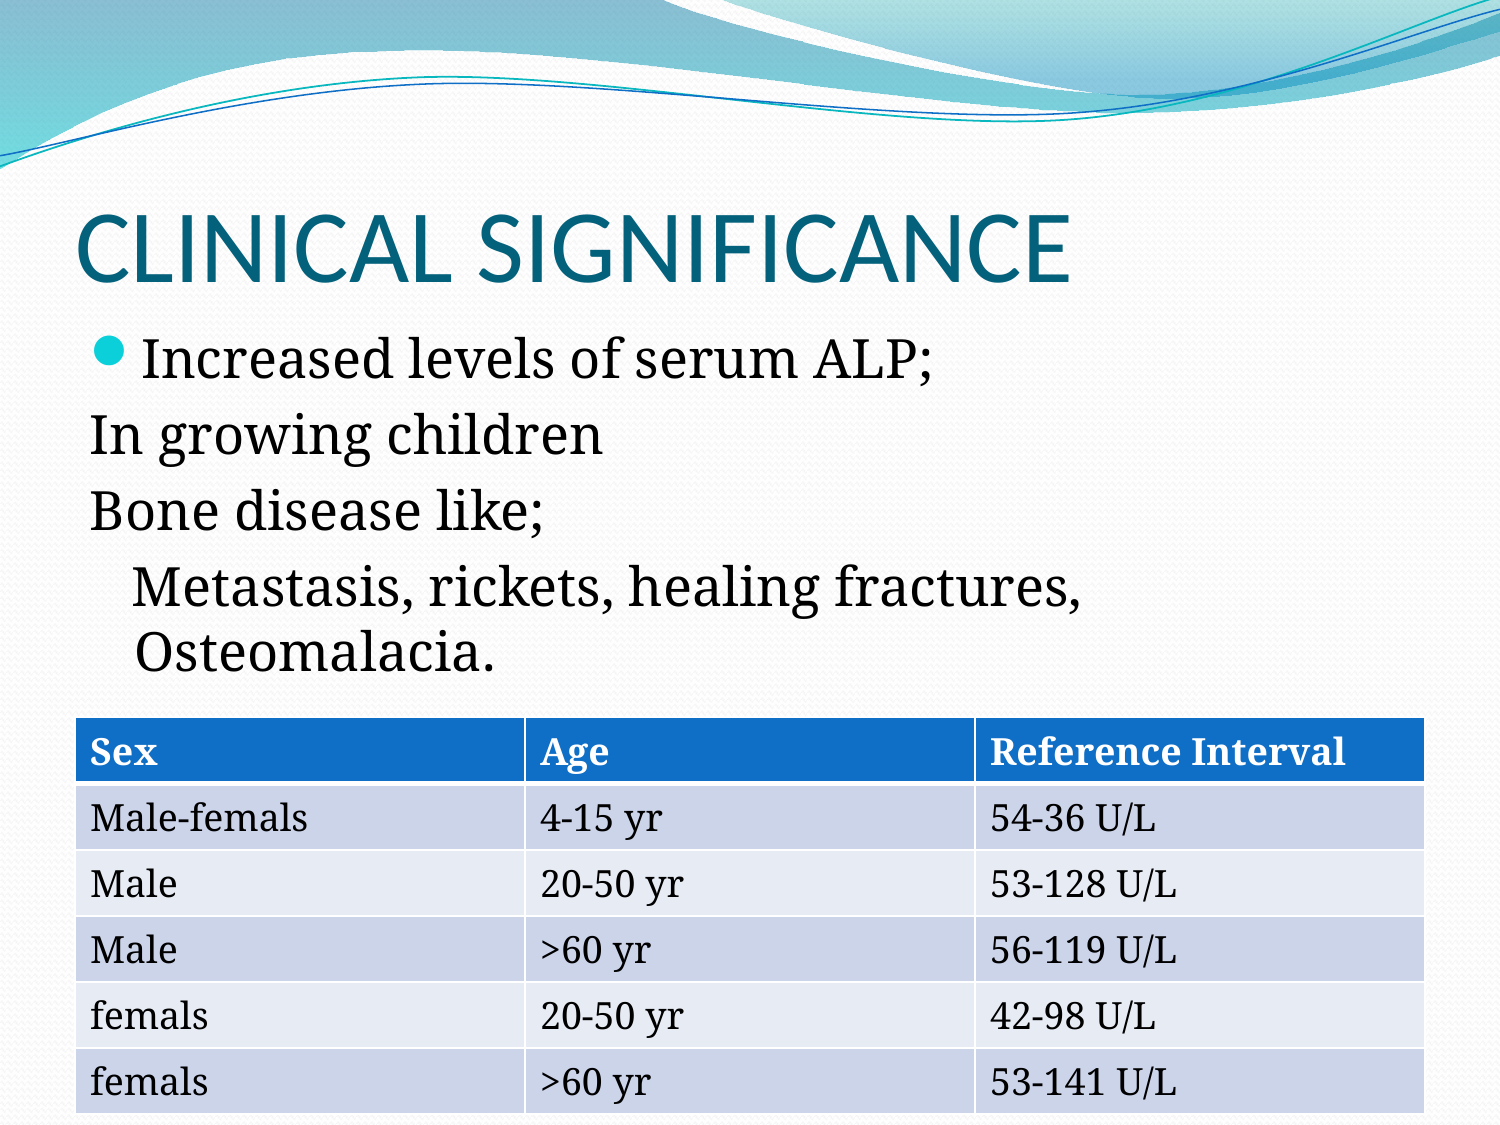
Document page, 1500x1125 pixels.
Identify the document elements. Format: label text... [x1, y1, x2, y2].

table_cell femals [76, 983, 524, 1047]
table_cell 42-98 U/L [976, 983, 1424, 1047]
table_cell 56-119 U/L [976, 917, 1424, 981]
table_cell >60 yr [526, 1049, 974, 1113]
table_cell 53-128 U/L [976, 851, 1424, 915]
table_cell Male [76, 851, 524, 915]
table_cell Male-femals [76, 786, 524, 849]
table_cell >60 yr [526, 917, 974, 981]
table_header Age [526, 718, 974, 781]
table_header Reference Interval [976, 718, 1424, 781]
table_cell 4-15 yr [526, 786, 974, 849]
list Increased levels of serum ALP; In growing children Bone disease like; Metastasis, rickets, healing fractures, Osteomalacia. [75, 317, 1425, 717]
table_cell Male [76, 917, 524, 981]
table_cell 20-50 yr [526, 851, 974, 915]
title CLINICAL SIGNIFICANCE [75, 115, 1425, 303]
table_cell 53-141 U/L [976, 1049, 1424, 1113]
table_cell 20-50 yr [526, 983, 974, 1047]
table_cell femals [76, 1049, 524, 1113]
table_header Sex [76, 718, 524, 781]
table_cell 54-36 U/L [976, 786, 1424, 849]
